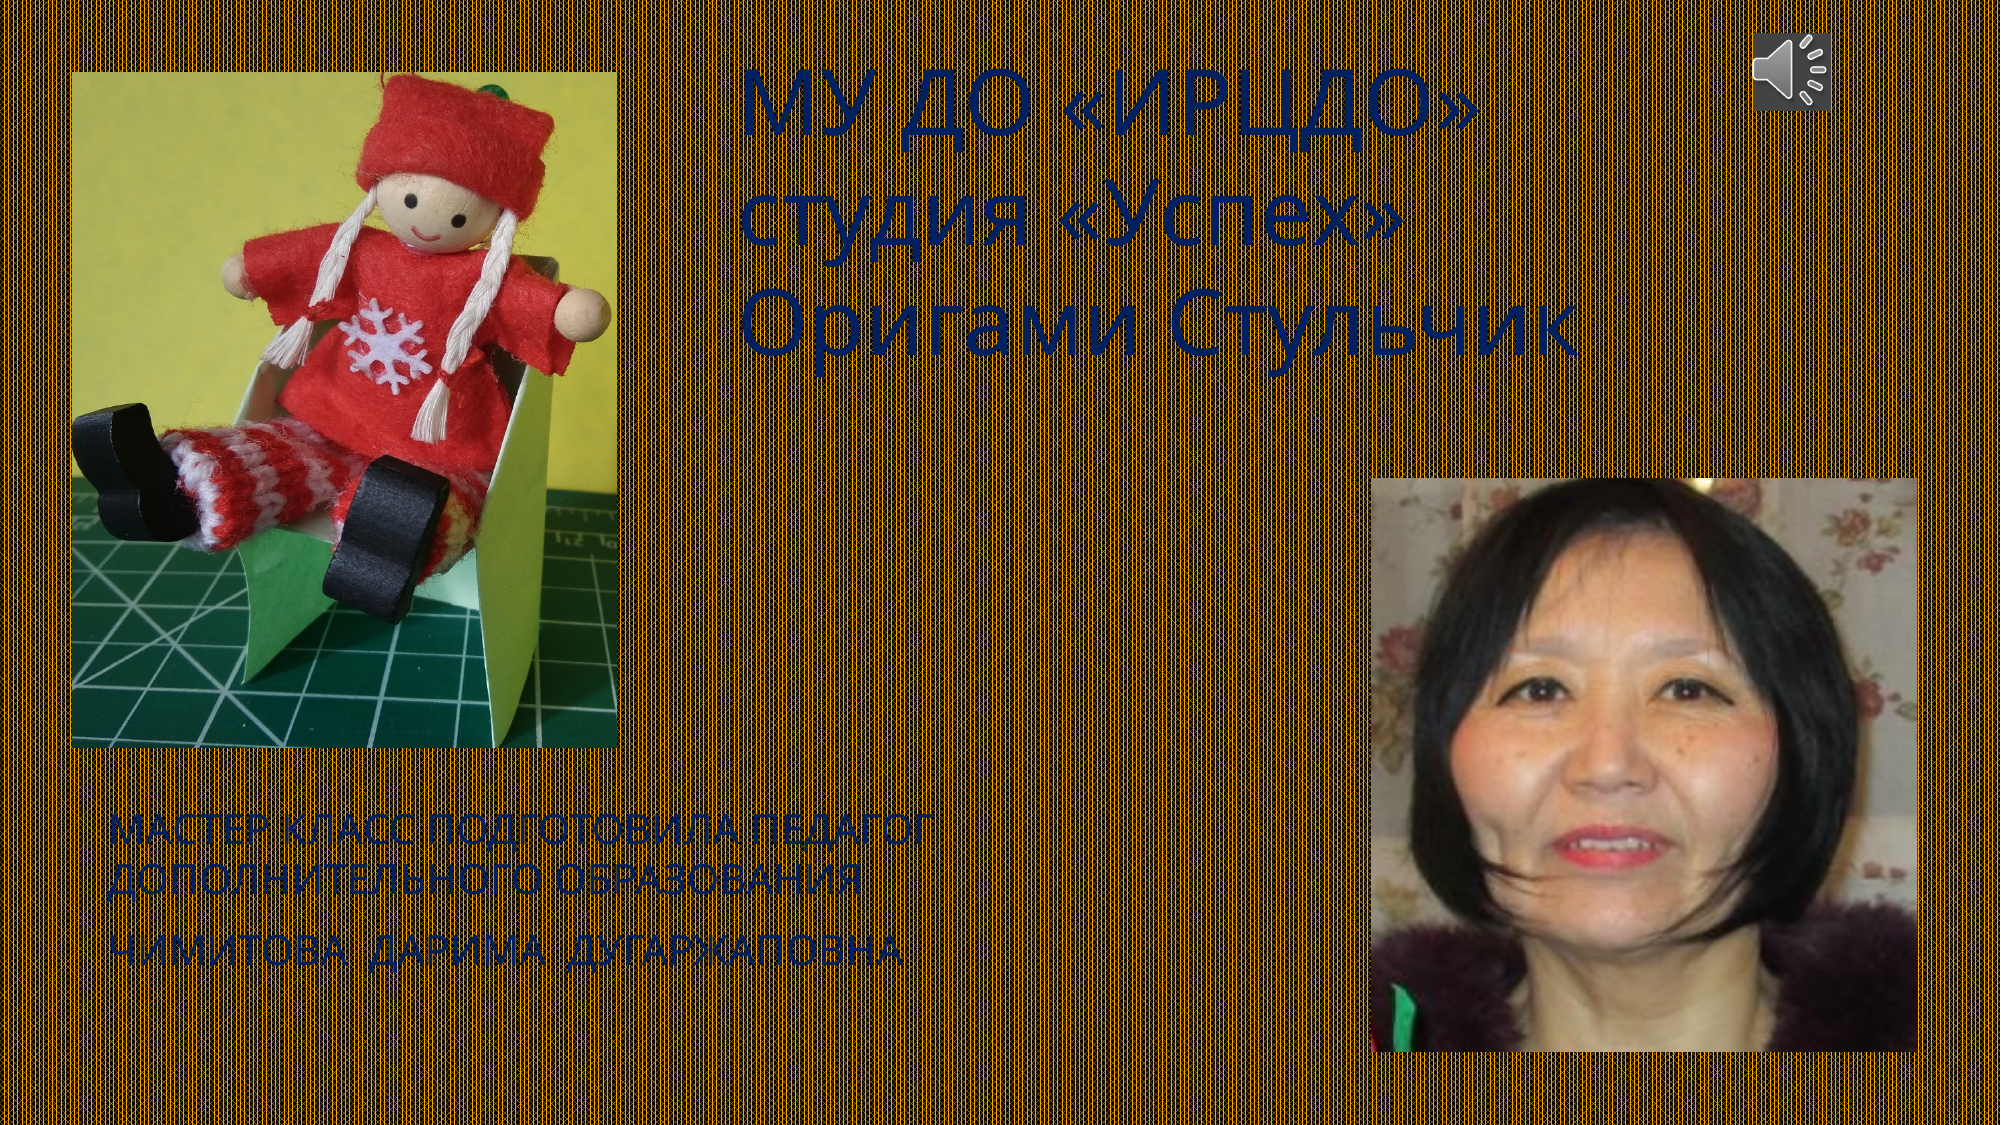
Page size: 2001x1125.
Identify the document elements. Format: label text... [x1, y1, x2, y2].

subtitle Мастер класс подготовила Педагог дополнительного образования Чимитова Дарима дугаржаповна [92, 795, 1280, 1028]
title МУ ДО «ИРЦДО» студия «Успех» Оригами Стульчик [722, 72, 1918, 382]
picture [71, 71, 618, 748]
picture [1751, 31, 1832, 113]
picture [1370, 477, 1918, 1053]
